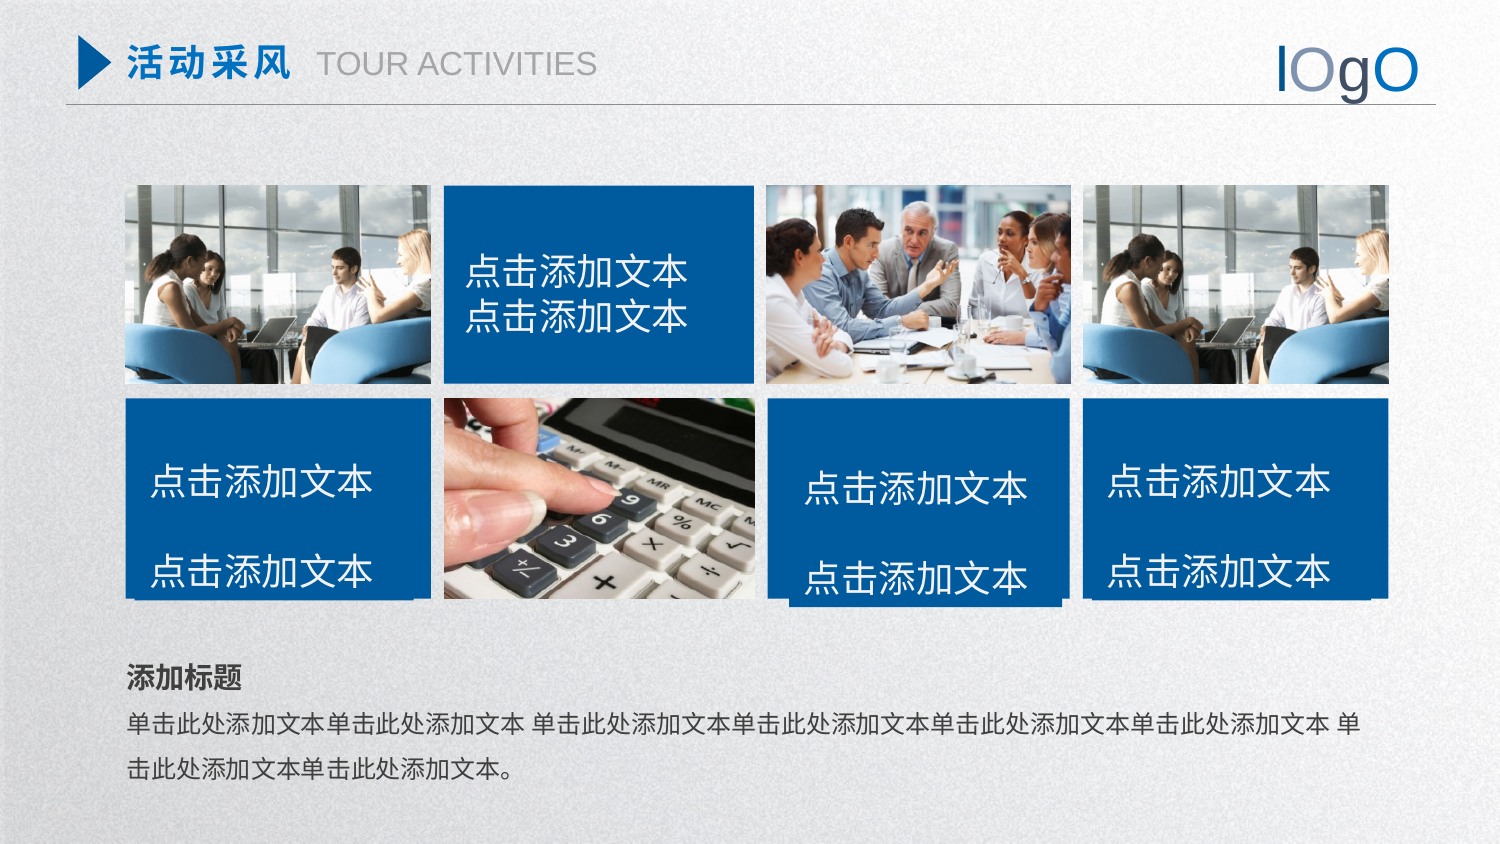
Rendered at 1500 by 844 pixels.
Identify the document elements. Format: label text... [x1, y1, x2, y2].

text_box TOUR ACTIVITIES [310, 39, 916, 85]
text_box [443, 185, 755, 384]
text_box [125, 398, 432, 599]
text_box 添加标题 单击此处添加文本单击此处添加文本 单击此处添加文本单击此处添加文本单击此处添加文本单击此处添加文本 单击此处添加文本单击此处添加文本。 [112, 634, 1388, 791]
picture [0, 0, 1500, 844]
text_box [767, 398, 1070, 599]
text_box [76, 33, 112, 92]
text_box 活动采风 [112, 32, 334, 92]
text_box lOgO [1260, 22, 1436, 104]
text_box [1082, 398, 1389, 599]
